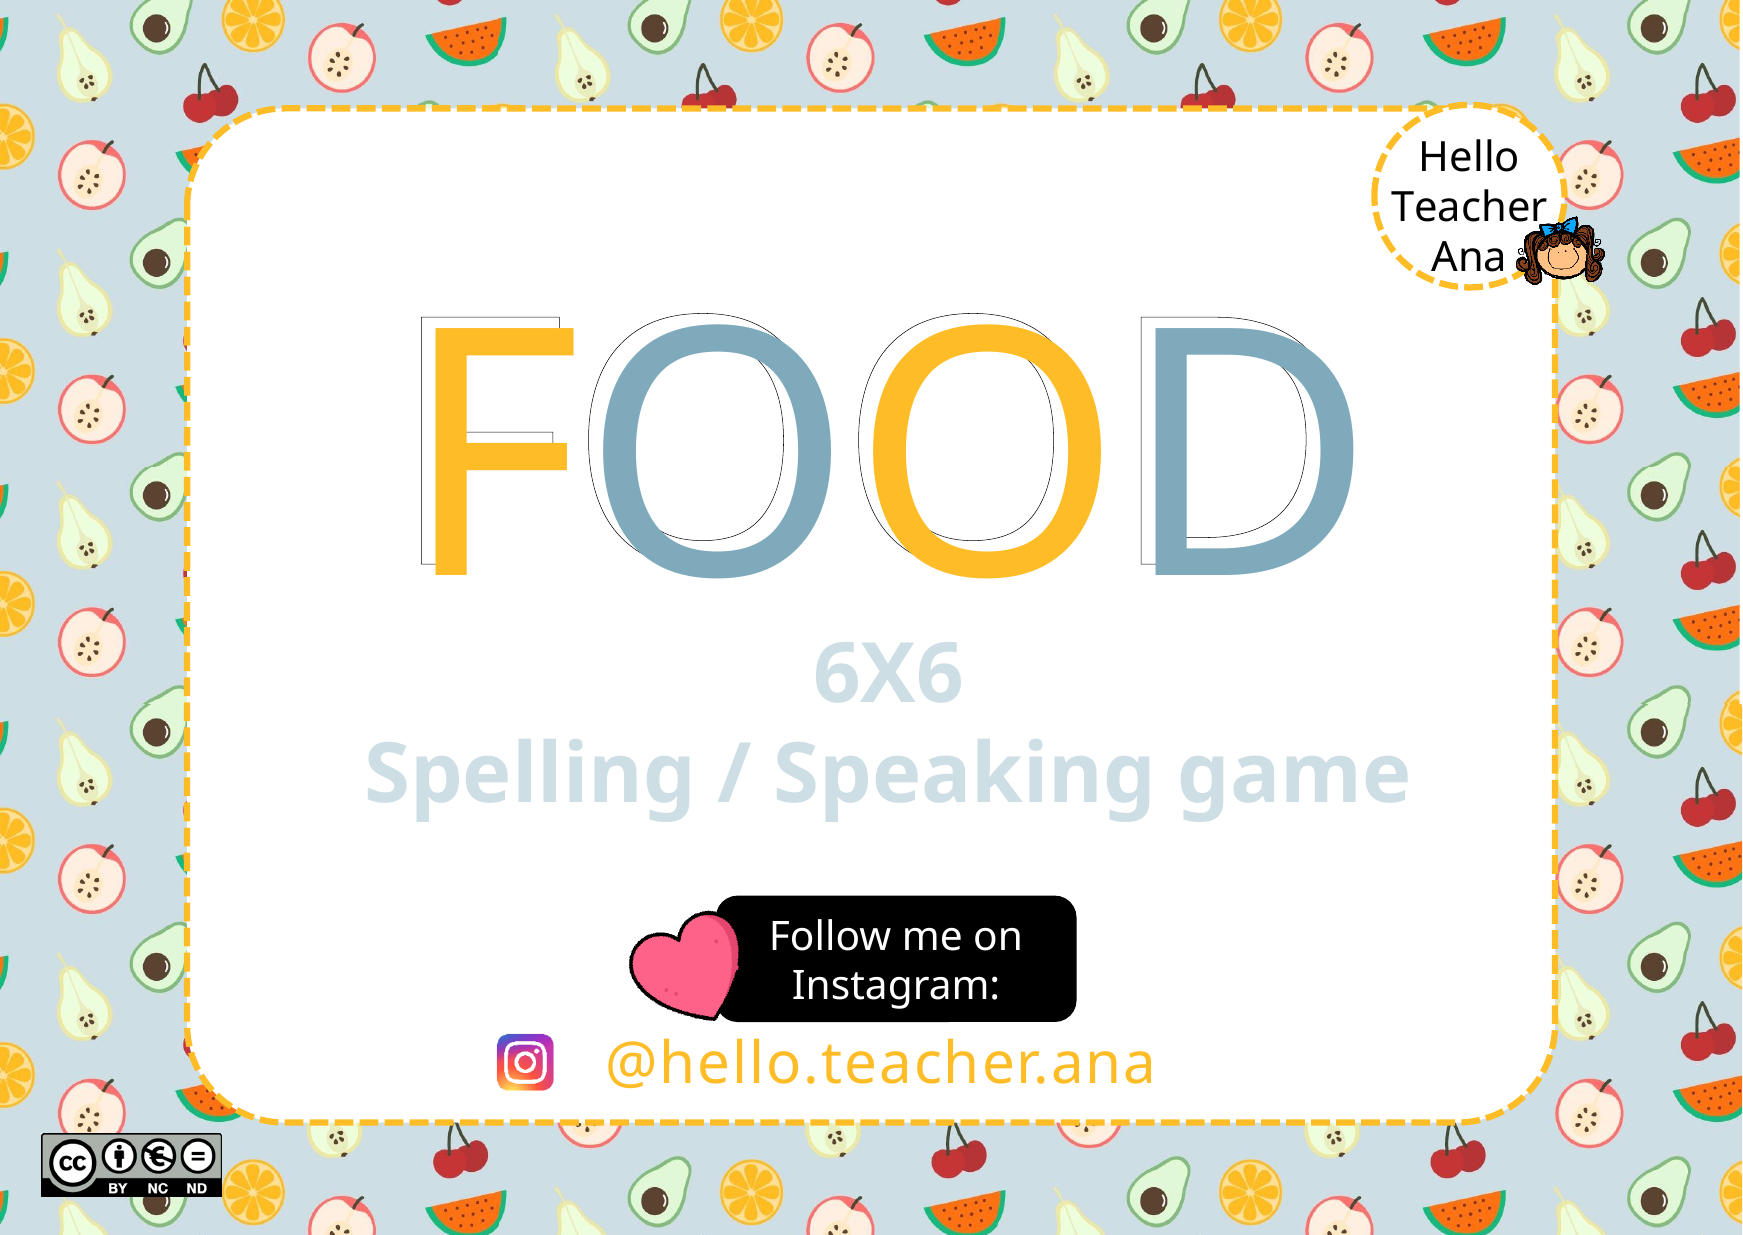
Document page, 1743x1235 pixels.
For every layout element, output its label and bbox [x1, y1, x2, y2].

text_box [0, 0, 1743, 1235]
picture [41, 1133, 223, 1197]
picture [635, 914, 751, 1030]
picture [496, 1033, 554, 1091]
text_box [1368, 104, 1609, 289]
